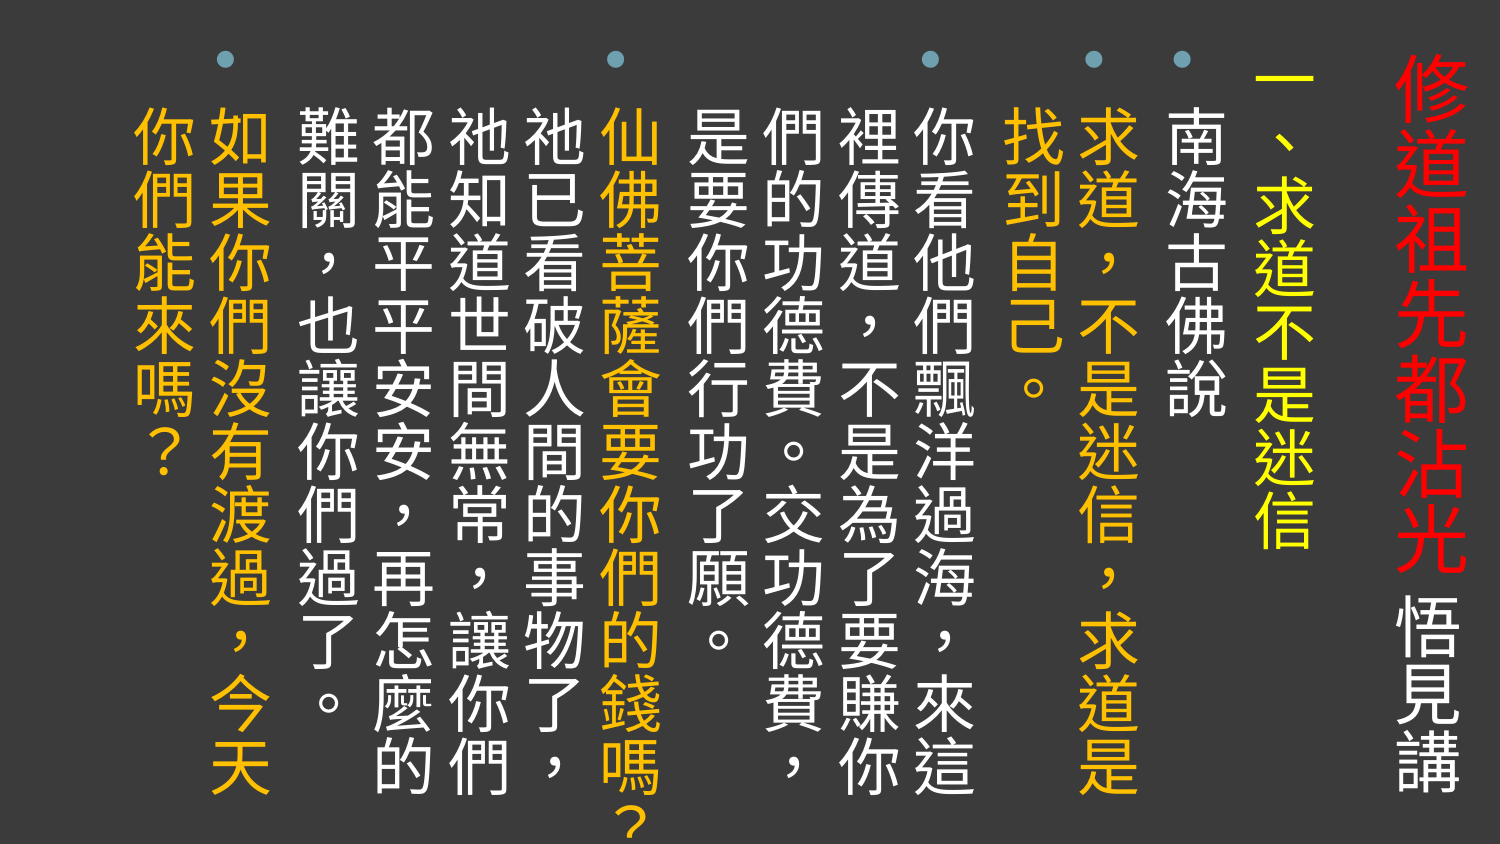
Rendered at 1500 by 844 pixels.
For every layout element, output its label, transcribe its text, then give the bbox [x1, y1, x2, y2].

title 修道祖先都沾光 悟見講 [1376, 27, 1483, 820]
list 一、求道不是迷信 南海古佛說 求道，不是迷信，求道是找到自己。 你看他們飄洋過海，來這裡傳道，不是為了要賺你們的功德費。交功德費，是要你們行功了願。 仙佛菩薩會要你們的錢嗎？祂已看破人間的事物了，祂知道世間無常，讓你們都能平平安安，再怎麼的難關，也讓你們過了。 如果你們沒有渡過，今天你們能來嗎？ [29, 27, 1365, 820]
